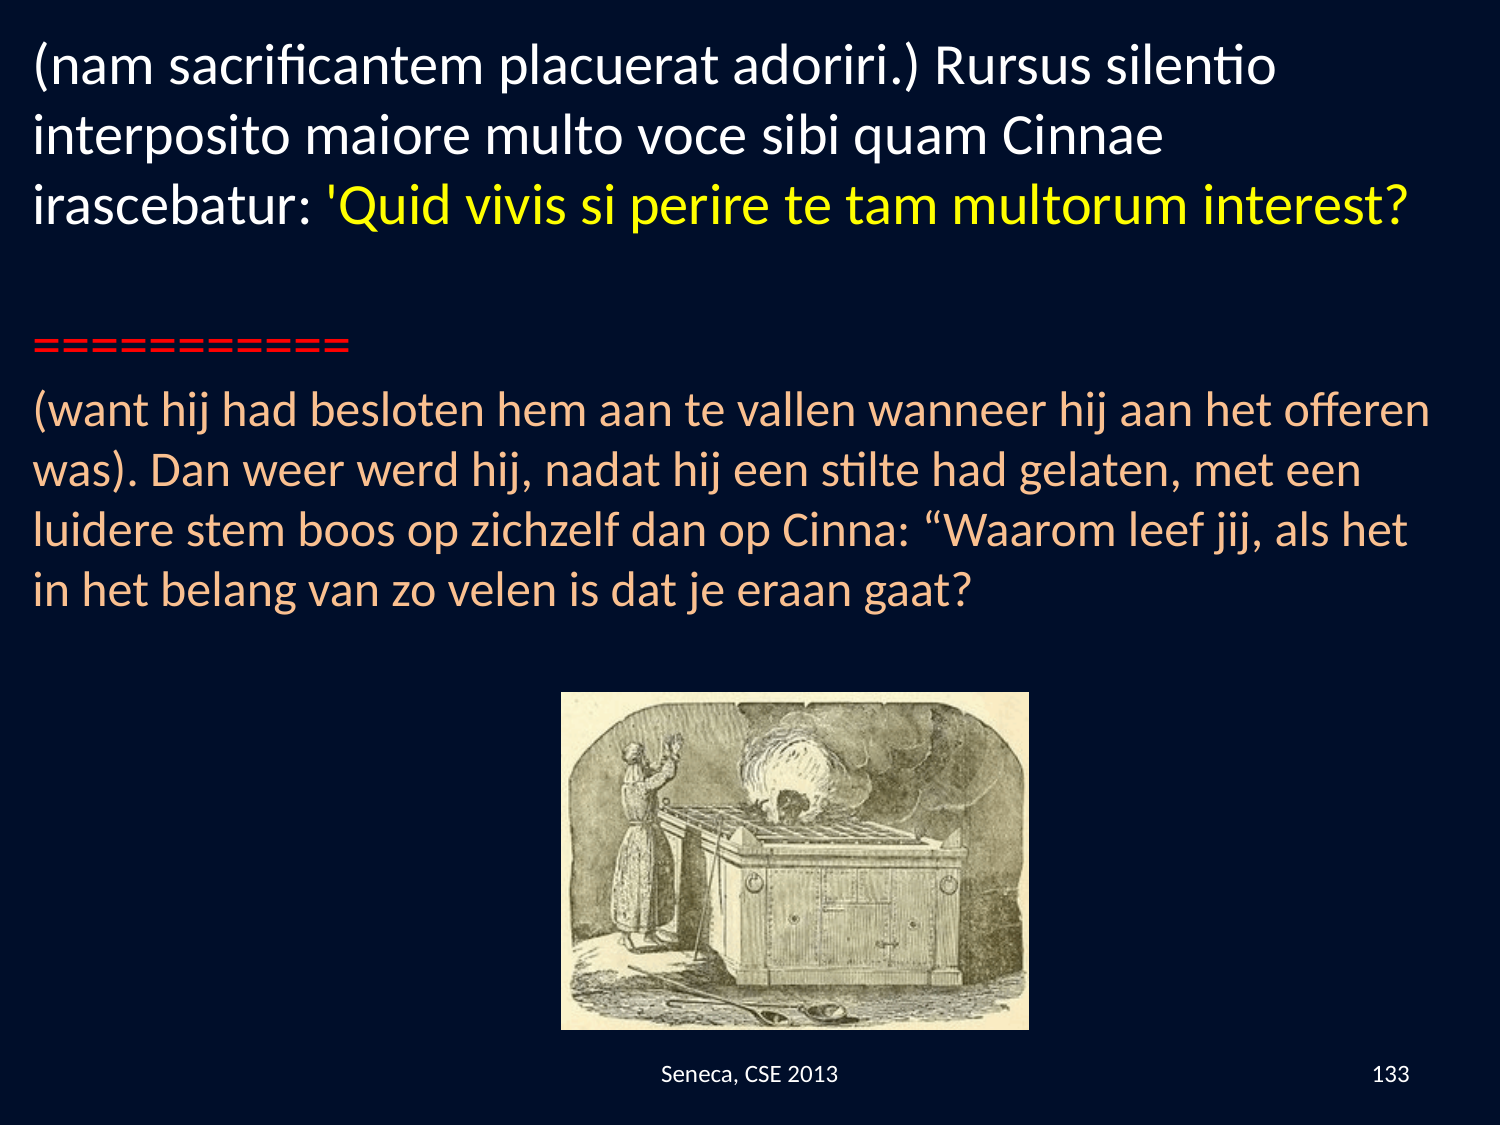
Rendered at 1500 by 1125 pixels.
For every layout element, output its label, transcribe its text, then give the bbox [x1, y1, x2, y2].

picture [560, 692, 1030, 1030]
footer Seneca, CSE 2013 [512, 1042, 988, 1103]
text_box (nam sacrificantem placuerat adoriri.) Rursus silentio interposito maiore multo voce sibi quam Cinnae irascebatur: 'Quid vivis si perire te tam multorum interest? =========== (want hij had besloten hem aan te vallen wanneer hij aan het offeren was). Dan weer werd hij, nadat hij een stilte had gelaten, met een luidere stem boos op zichzelf dan op Cinna: “Waarom leef jij, als het in het belang van zo velen is dat je eraan gaat? [17, 19, 1471, 624]
slide_number 133 [1074, 1042, 1425, 1103]
